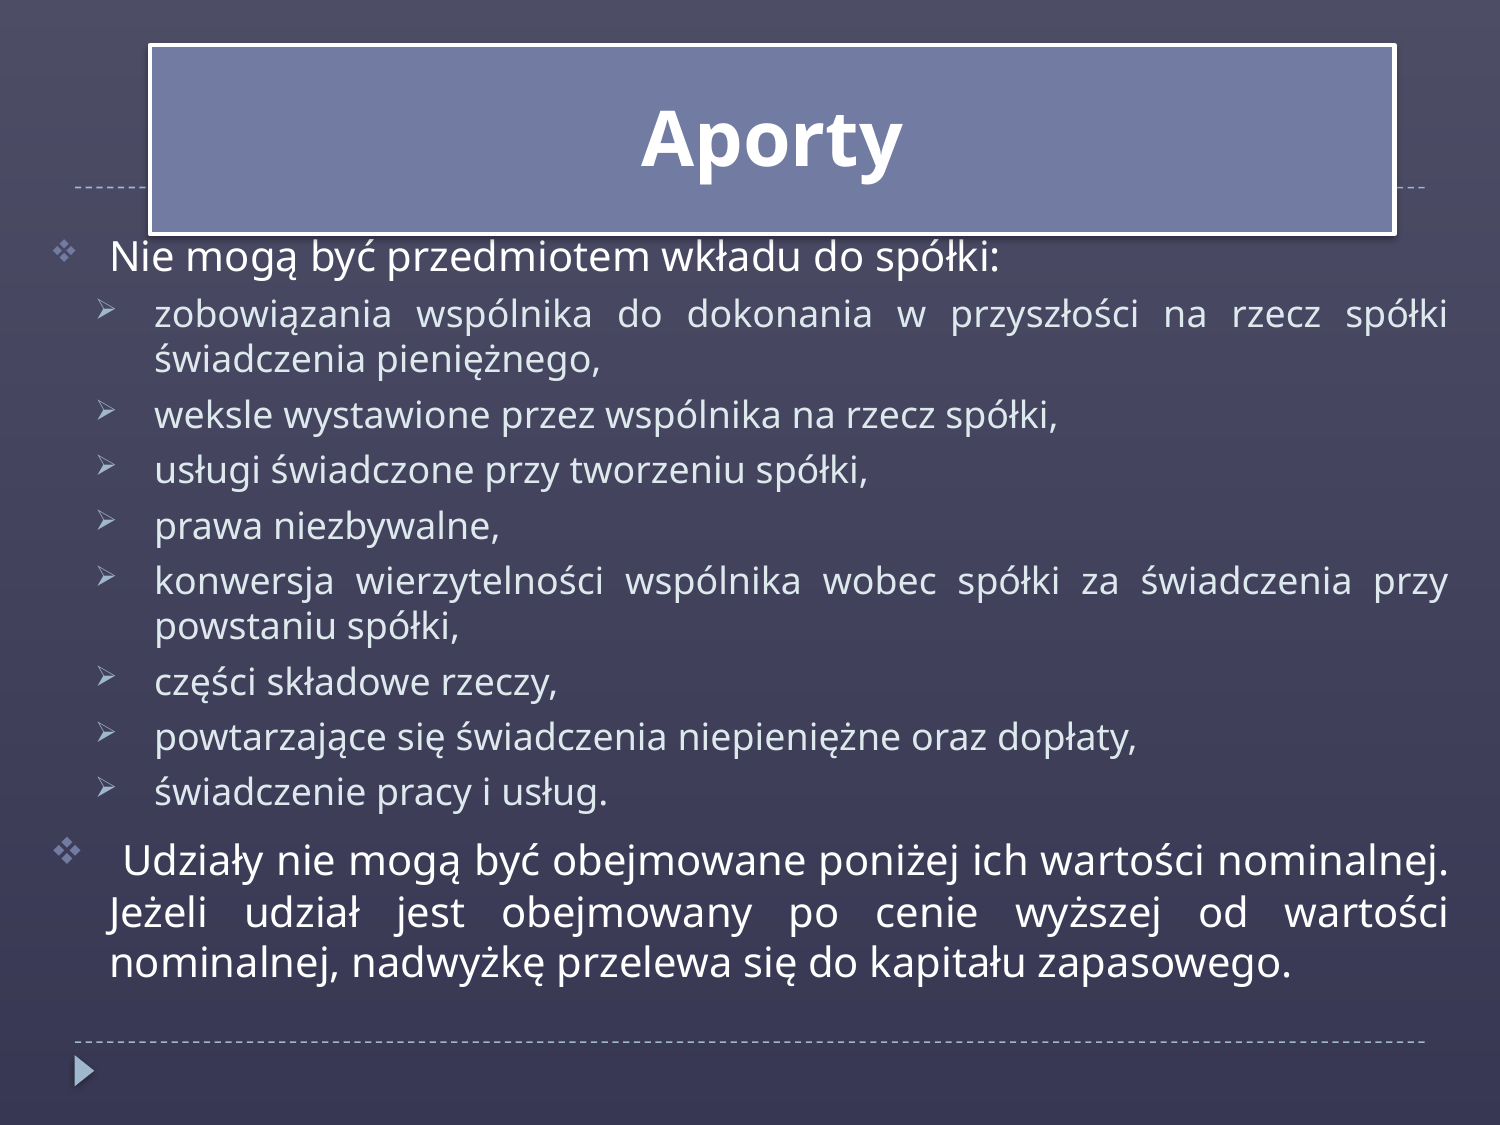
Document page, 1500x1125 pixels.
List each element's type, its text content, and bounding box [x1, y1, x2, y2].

list Nie mogą być przedmiotem wkładu do spółki: zobowiązania wspólnika do dokonania w przyszłości na rzecz spółki świadczenia pieniężnego, weksle wystawione przez wspólnika na rzecz spółki, usługi świadczone przy tworzeniu spółki, prawa niezbywalne, konwersja wierzytelności wspólnika wobec spółki za świadczenia przy powstaniu spółki, części składowe rzeczy, powtarzające się świadczenia niepieniężne oraz dopłaty, świadczenie pracy i usług. Udziały nie mogą być obejmowane poniżej ich wartości nominalnej. Jeżeli udział jest obejmowany po cenie wyższej od wartości nominalnej, nadwyżkę przelewa się do kapitału zapasowego. [35, 222, 1465, 1067]
text_box Aporty [148, 43, 1397, 236]
